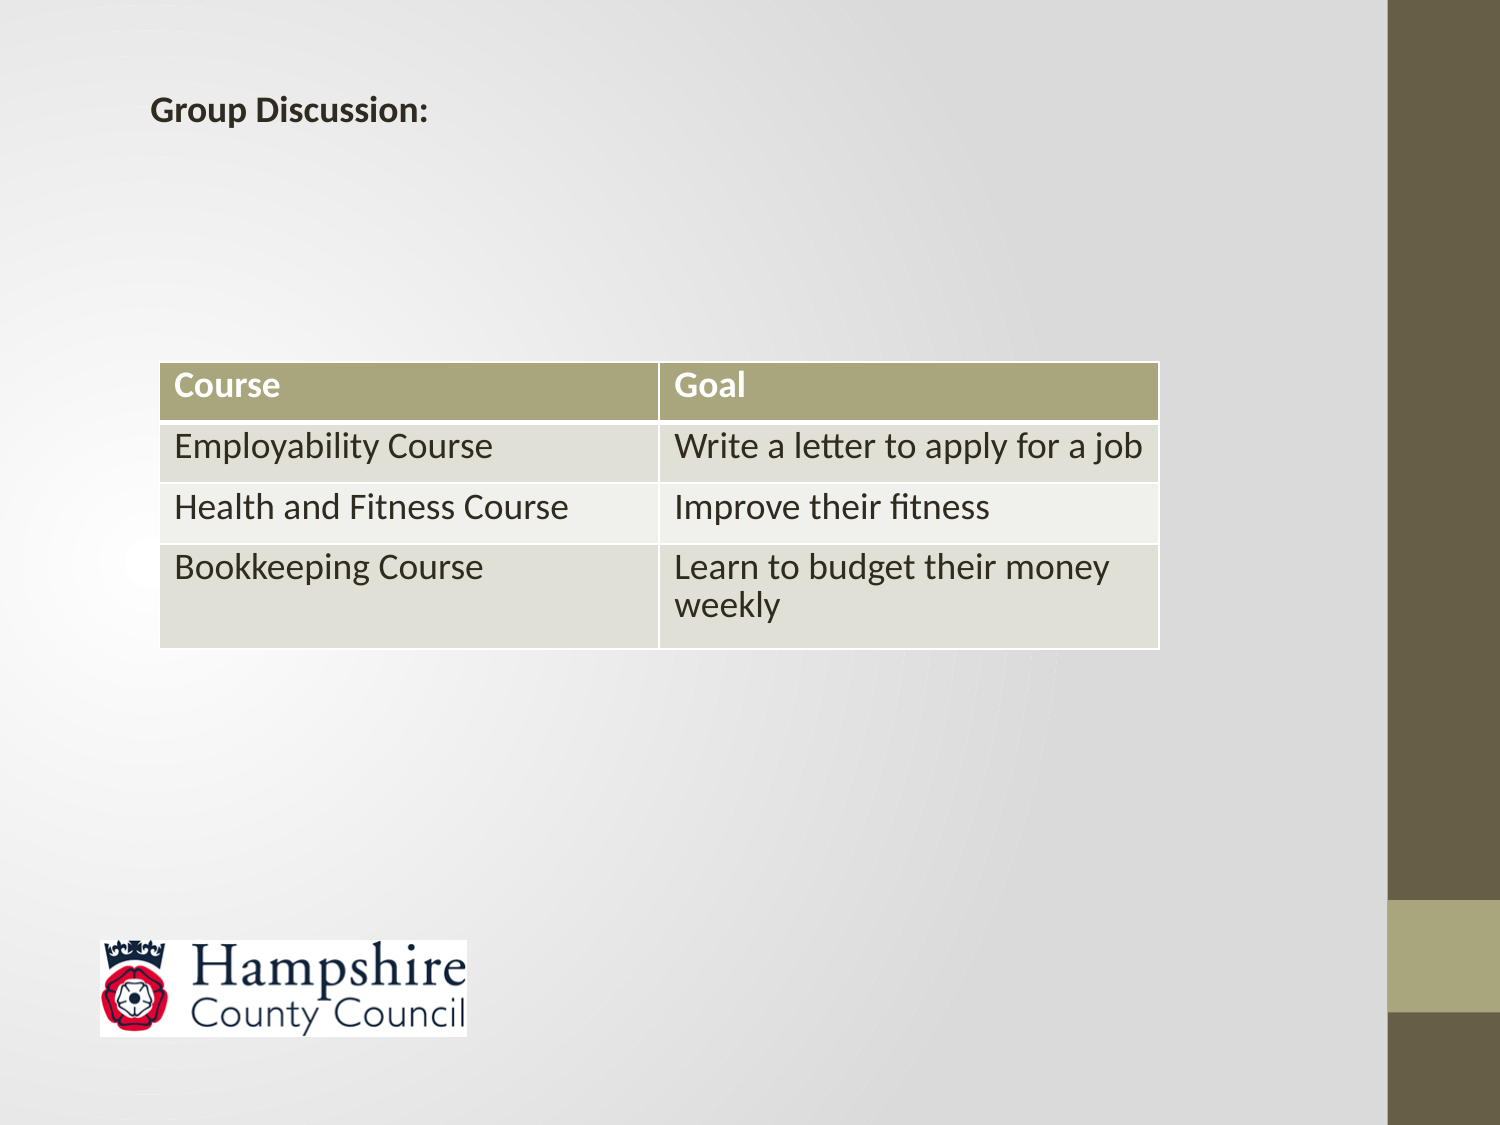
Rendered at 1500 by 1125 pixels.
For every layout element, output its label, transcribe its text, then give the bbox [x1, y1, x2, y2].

table_cell Health and Fitness Course [160, 484, 658, 543]
table_cell Learn to budget their money weekly [660, 545, 1158, 648]
text_box Group Discussion: [135, 78, 1294, 183]
picture [99, 939, 467, 1038]
table_cell Improve their fitness [660, 484, 1158, 543]
table_cell Bookkeeping Course [160, 545, 658, 648]
table_header Goal [660, 363, 1158, 420]
table_cell Write a letter to apply for a job [660, 425, 1158, 482]
table_cell Employability Course [160, 425, 658, 482]
table_header Course [160, 363, 658, 420]
